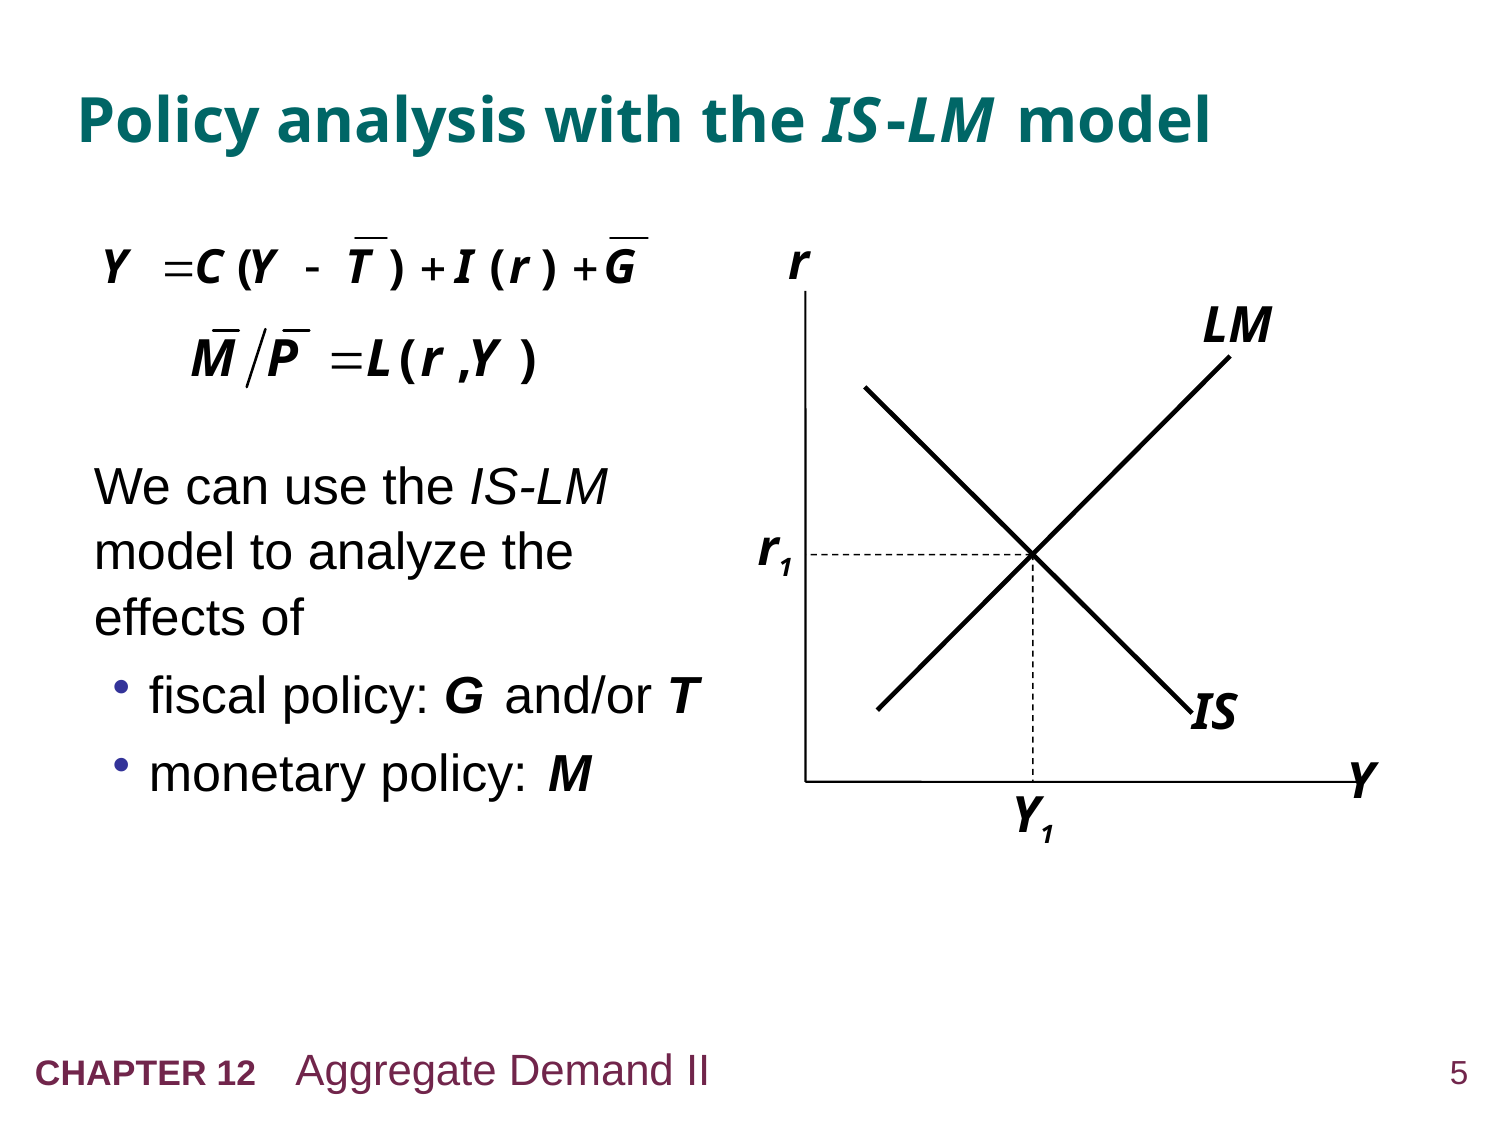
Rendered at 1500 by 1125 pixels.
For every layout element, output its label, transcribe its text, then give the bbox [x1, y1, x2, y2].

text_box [876, 284, 1315, 711]
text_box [185, 316, 551, 399]
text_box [104, 228, 657, 304]
list We can use the IS-LM model to analyze the effects of fiscal policy: G and/or T monetary policy: M [78, 441, 754, 928]
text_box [764, 222, 1416, 817]
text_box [737, 507, 1077, 851]
title Policy analysis with the IS -LM model [76, 38, 1430, 193]
